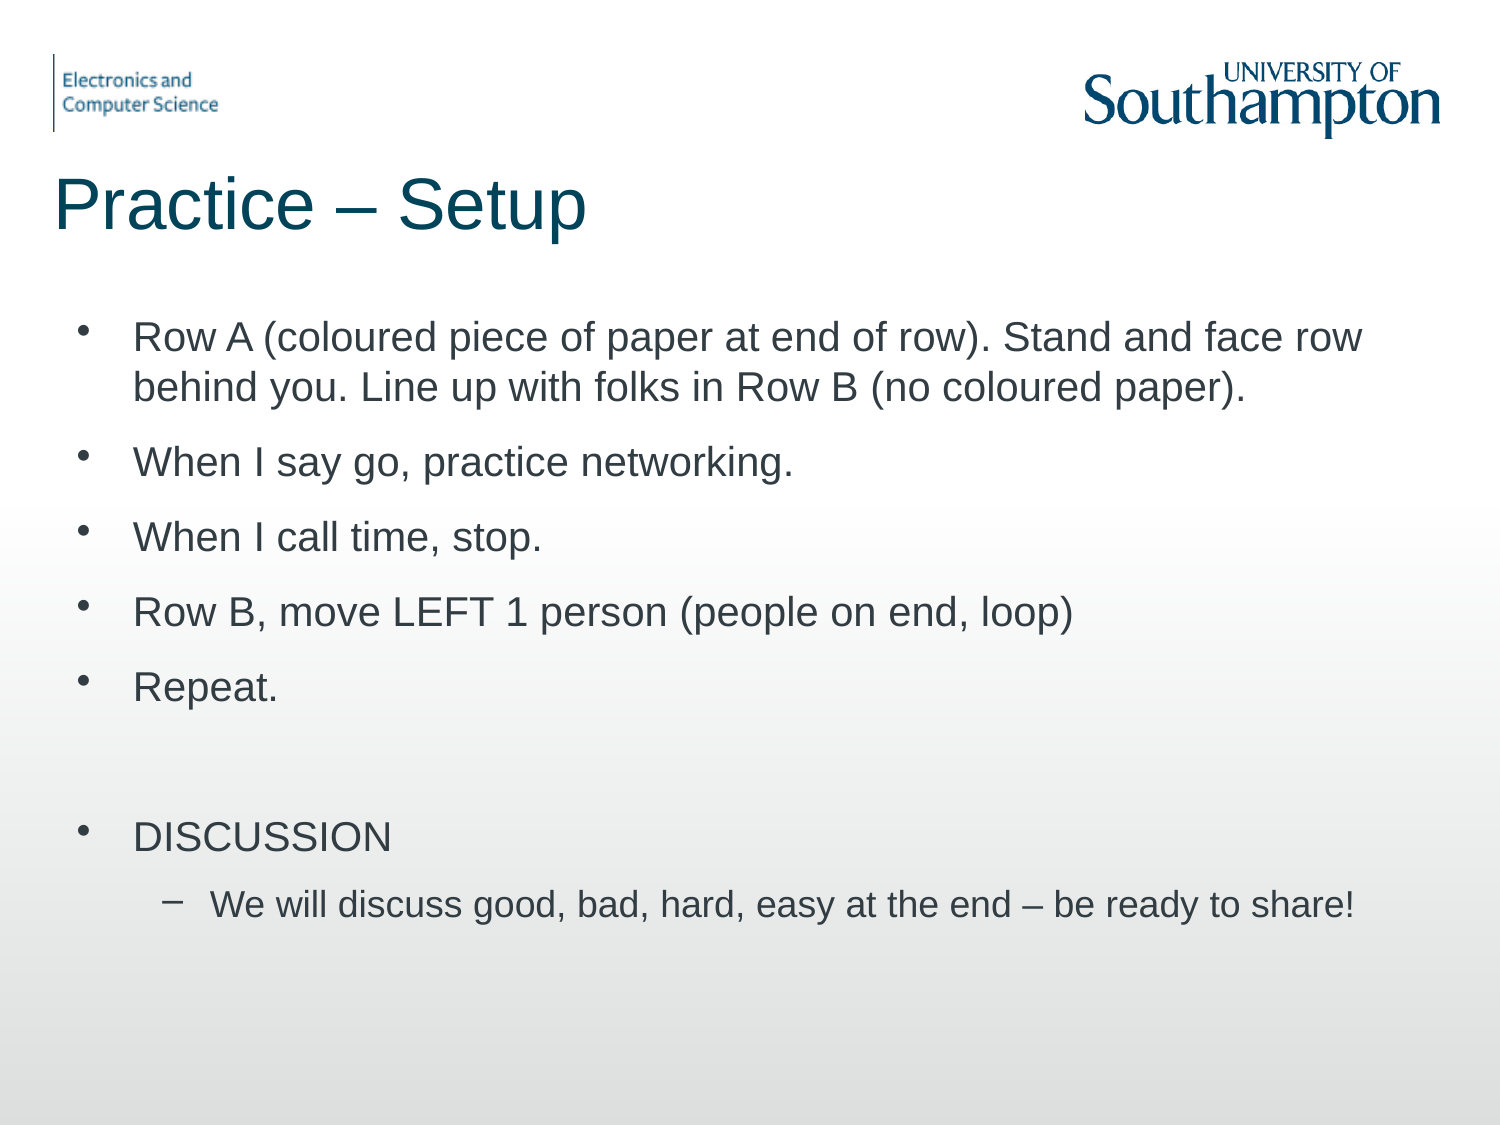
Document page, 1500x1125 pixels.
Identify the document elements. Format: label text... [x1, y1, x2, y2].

picture [1085, 62, 1440, 139]
list Row A (coloured piece of paper at end of row). Stand and face row behind you. Line up with folks in Row B (no coloured paper). When I say go, practice networking. When I call time, stop. Row B, move LEFT 1 person (people on end, loop) Repeat. DISCUSSION We will discuss good, bad, hard, easy at the end – be ready to share! [76, 302, 1412, 1024]
title Practice – Setup [53, 148, 1447, 256]
